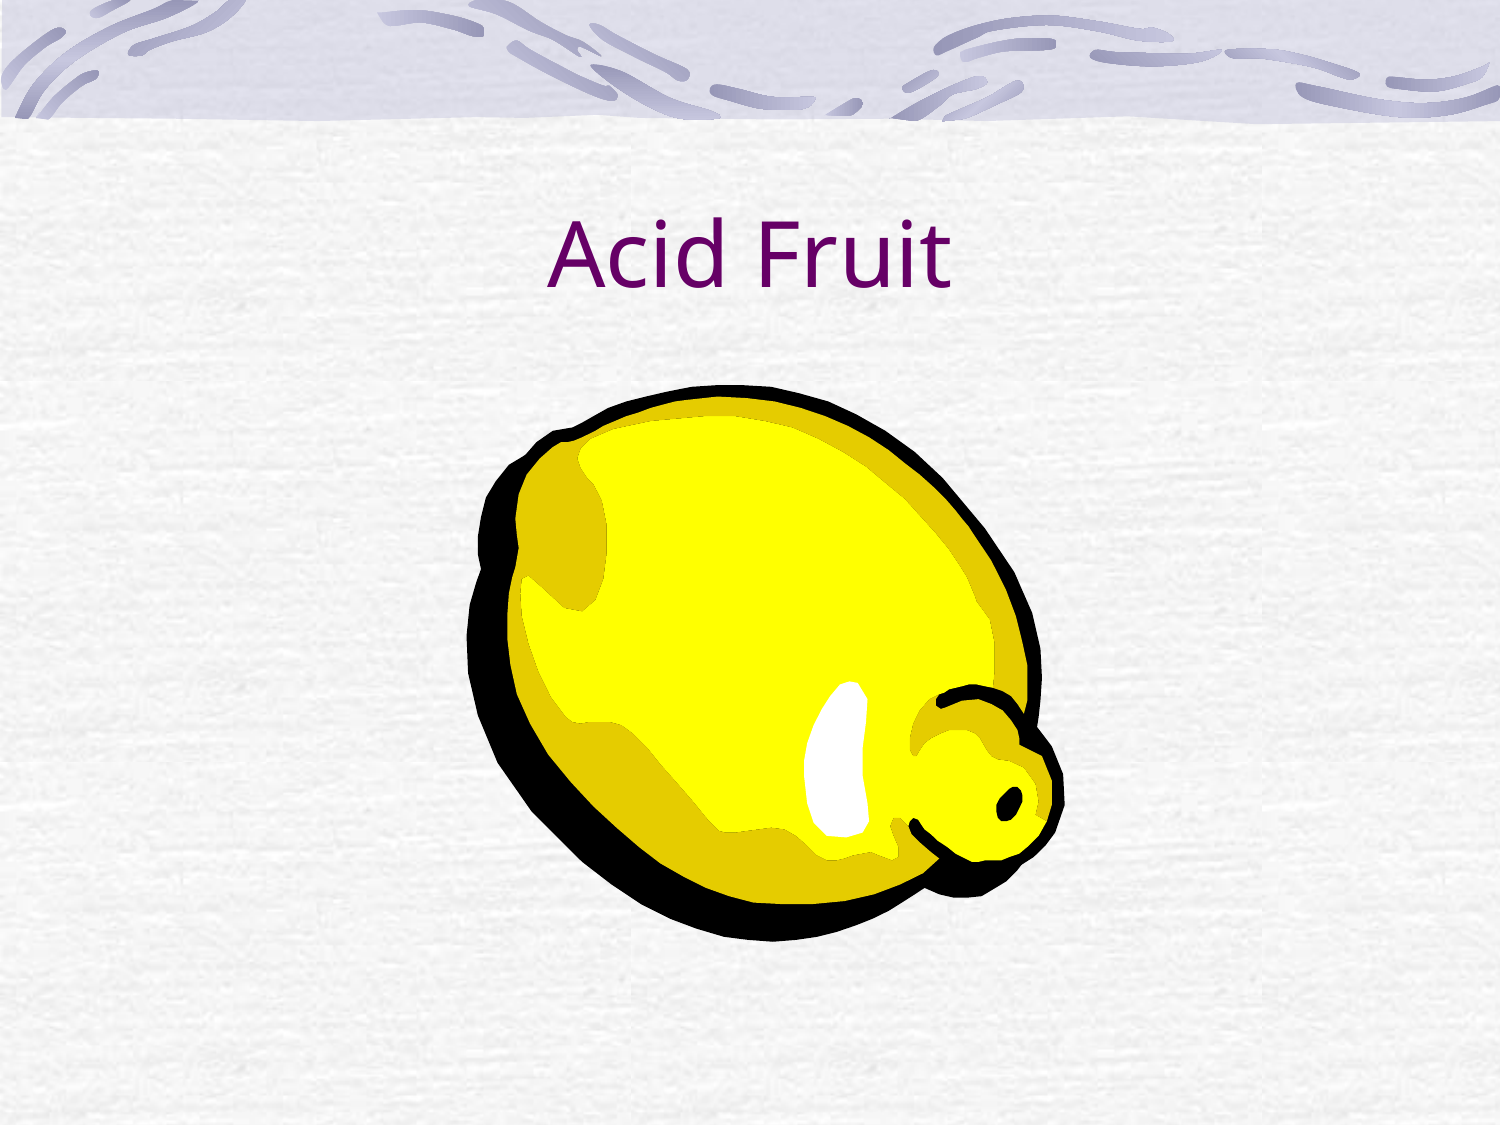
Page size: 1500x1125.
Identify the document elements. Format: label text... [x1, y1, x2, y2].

picture [0, 0, 1500, 1125]
title Acid Fruit [112, 126, 1388, 314]
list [422, 324, 1078, 1001]
